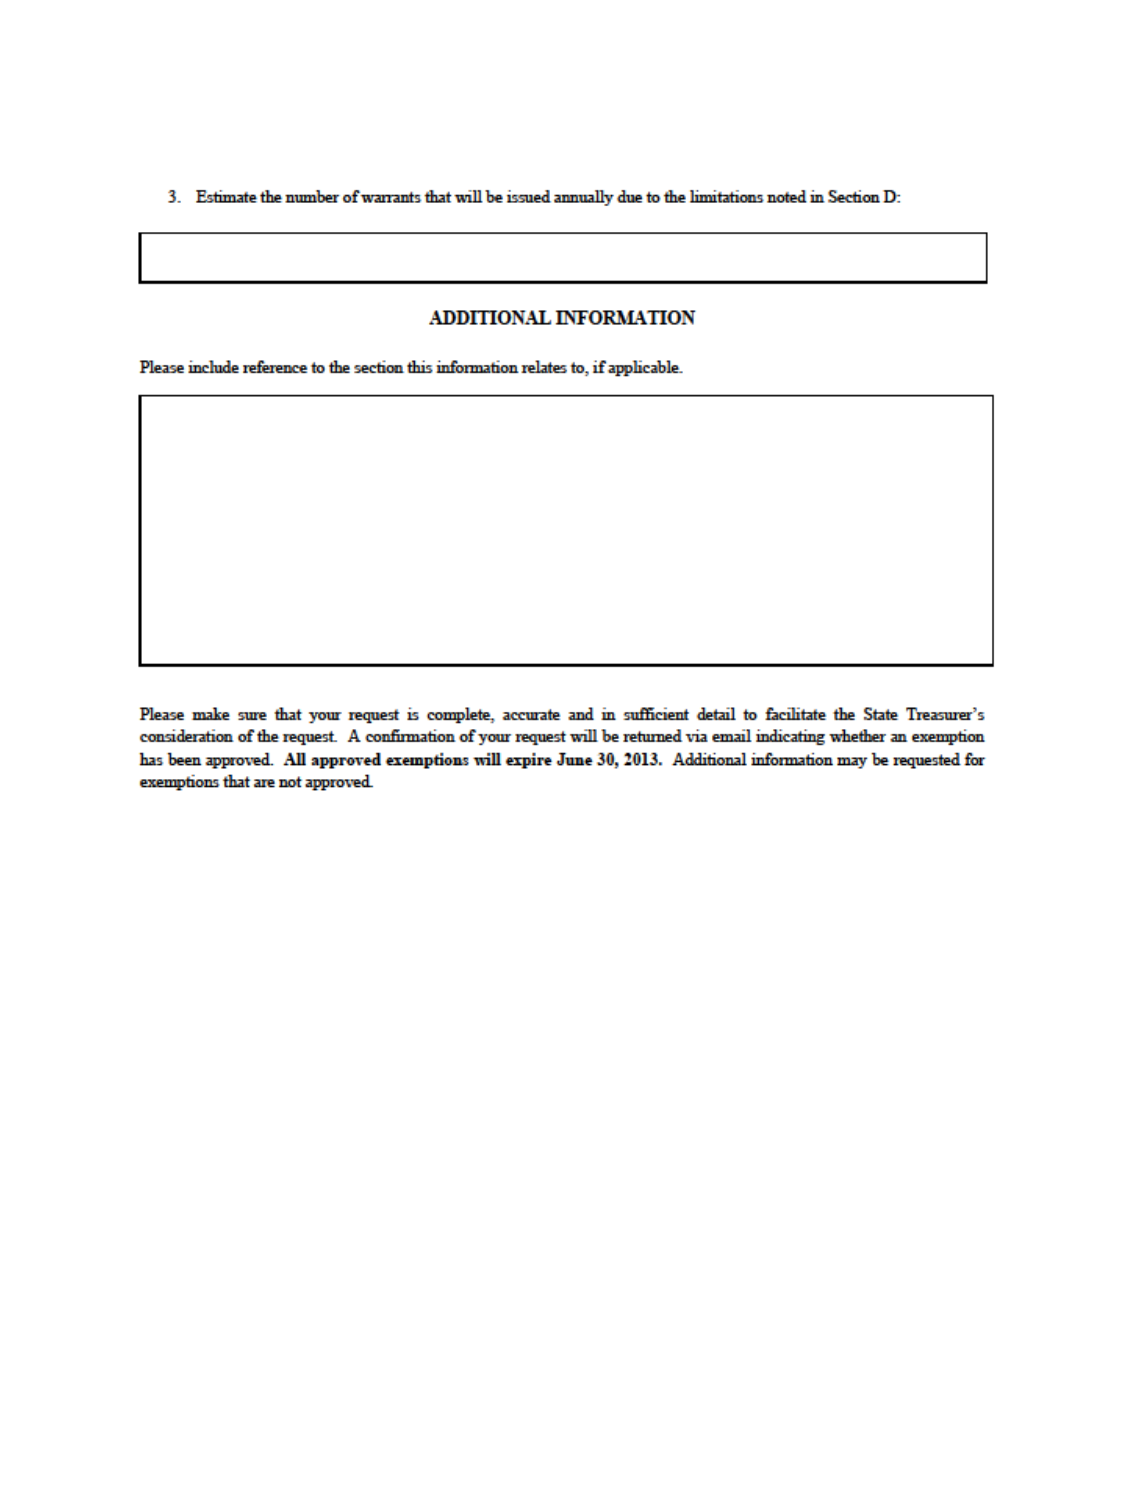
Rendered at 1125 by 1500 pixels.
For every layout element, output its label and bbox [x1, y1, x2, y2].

text_box [84, 131, 1041, 1369]
